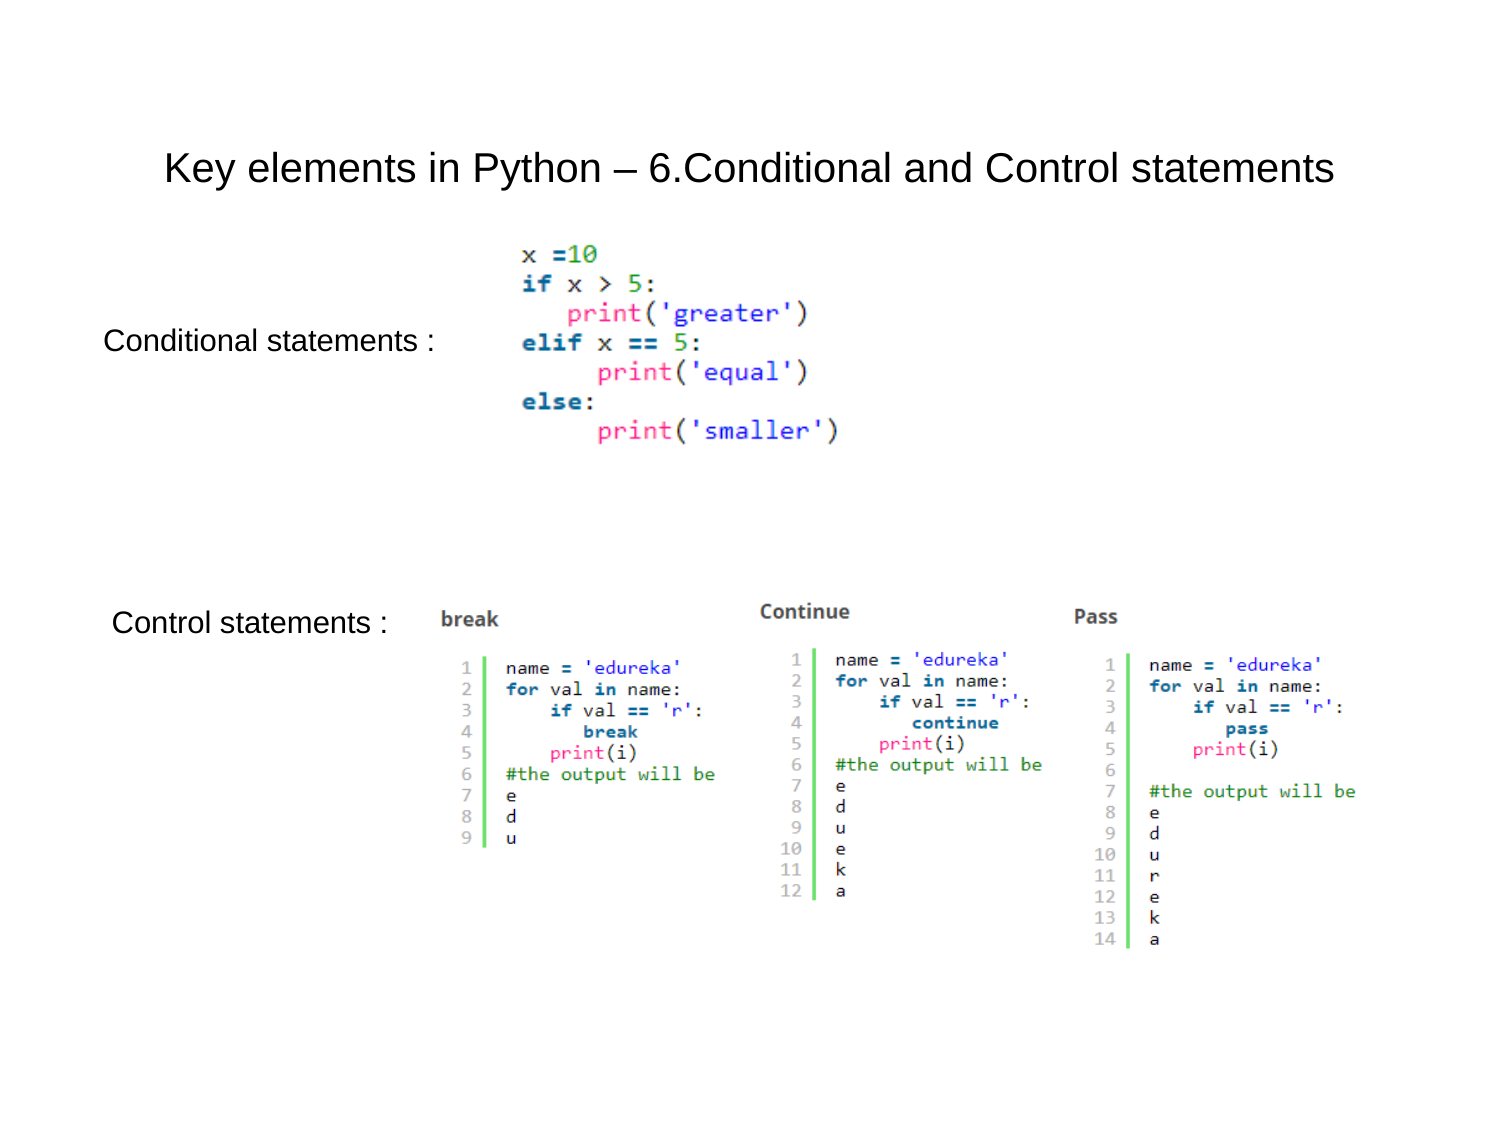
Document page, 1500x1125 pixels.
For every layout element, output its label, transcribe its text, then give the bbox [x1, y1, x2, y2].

text_box Key elements in Python – 6.Conditional and Control statements [103, 59, 1397, 278]
picture [425, 599, 1375, 961]
list Conditional statements : [0, 317, 507, 366]
picture [507, 230, 885, 453]
text_box Control statements : [0, 599, 425, 648]
